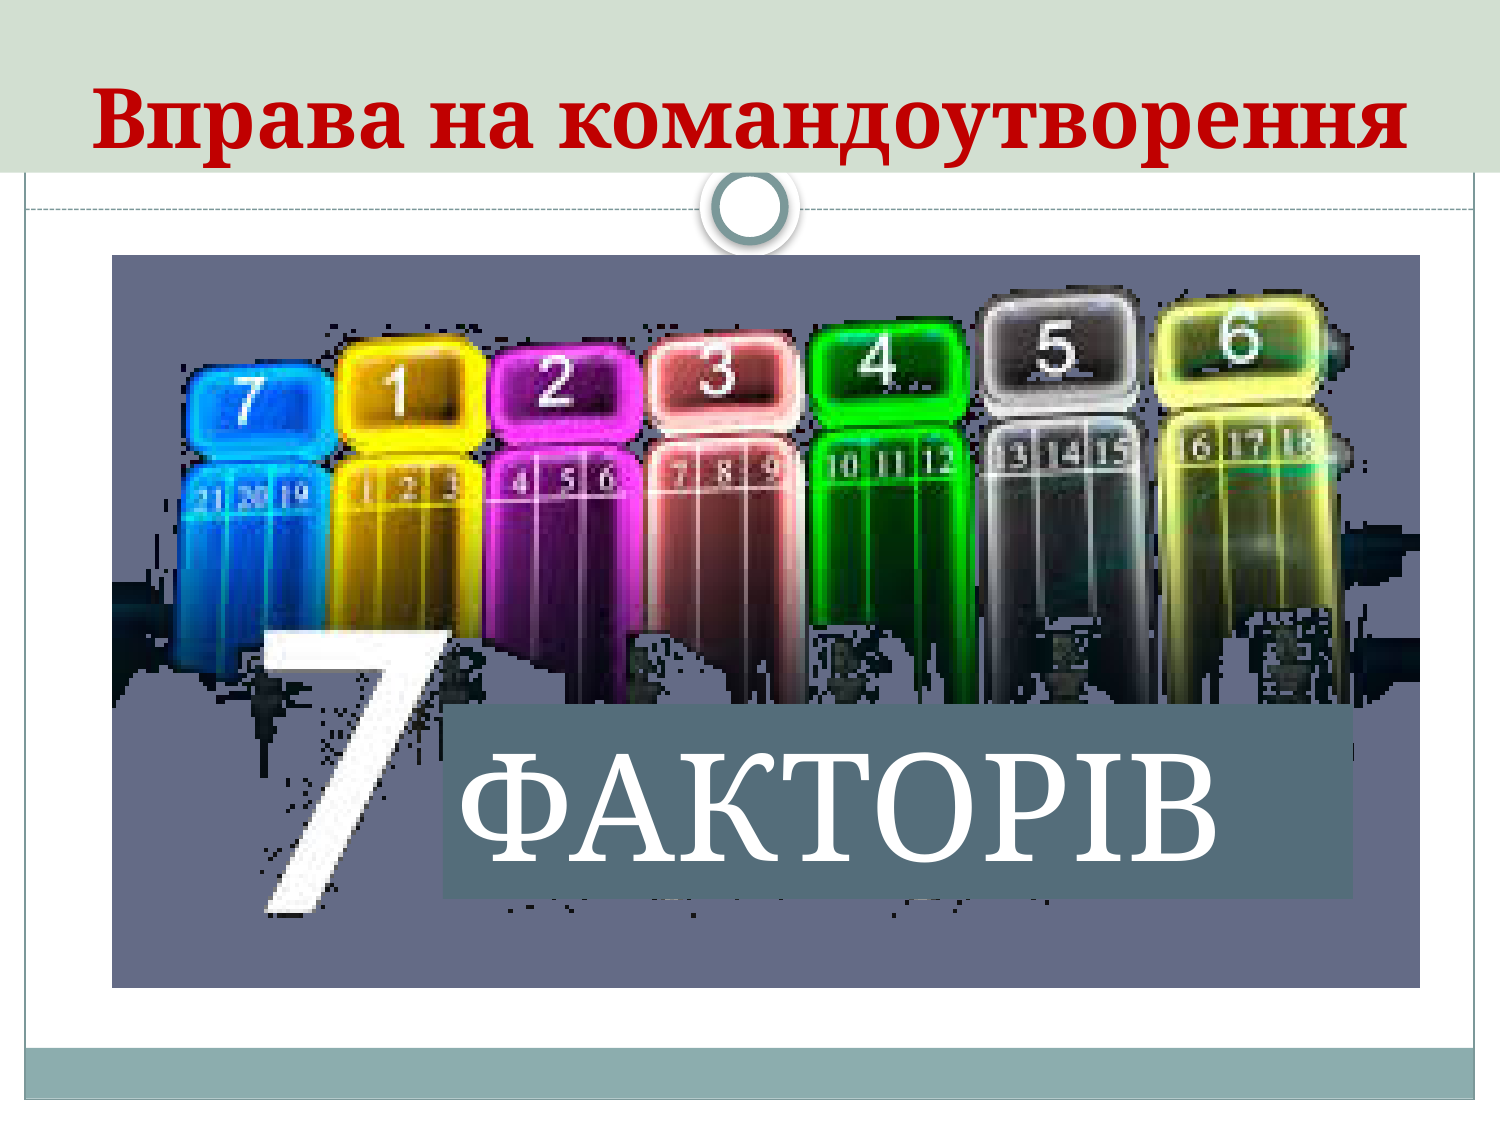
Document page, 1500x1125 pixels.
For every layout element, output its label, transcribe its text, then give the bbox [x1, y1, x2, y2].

title Вправа на командоутворення [0, 0, 1500, 173]
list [111, 255, 1421, 988]
